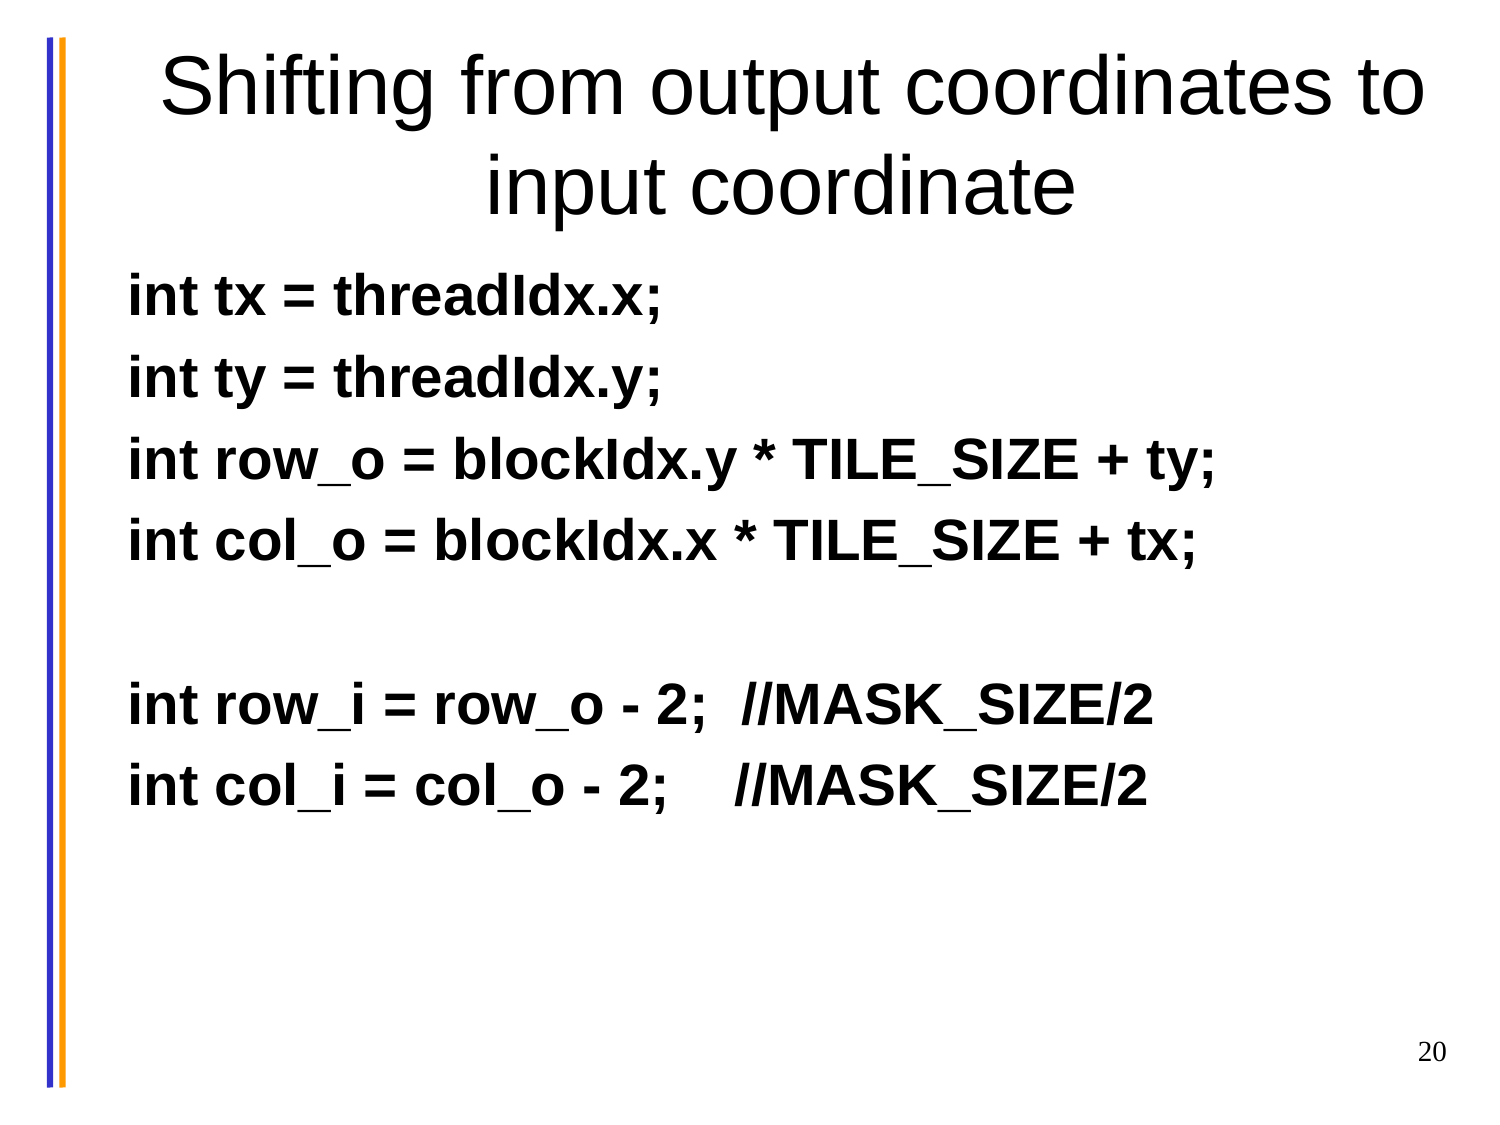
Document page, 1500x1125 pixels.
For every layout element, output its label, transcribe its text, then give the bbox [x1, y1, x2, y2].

list int tx = threadIdx.x; int ty = threadIdx.y; int row_o = blockIdx.y * TILE_SIZE + ty; int col_o = blockIdx.x * TILE_SIZE + tx; int row_i = row_o - 2; //MASK_SIZE/2 int col_i = col_o - 2; //MASK_SIZE/2 [112, 249, 1475, 1000]
slide_number 20 [1149, 1024, 1463, 1101]
title Shifting from output coordinates to input coordinate [112, 37, 1475, 225]
